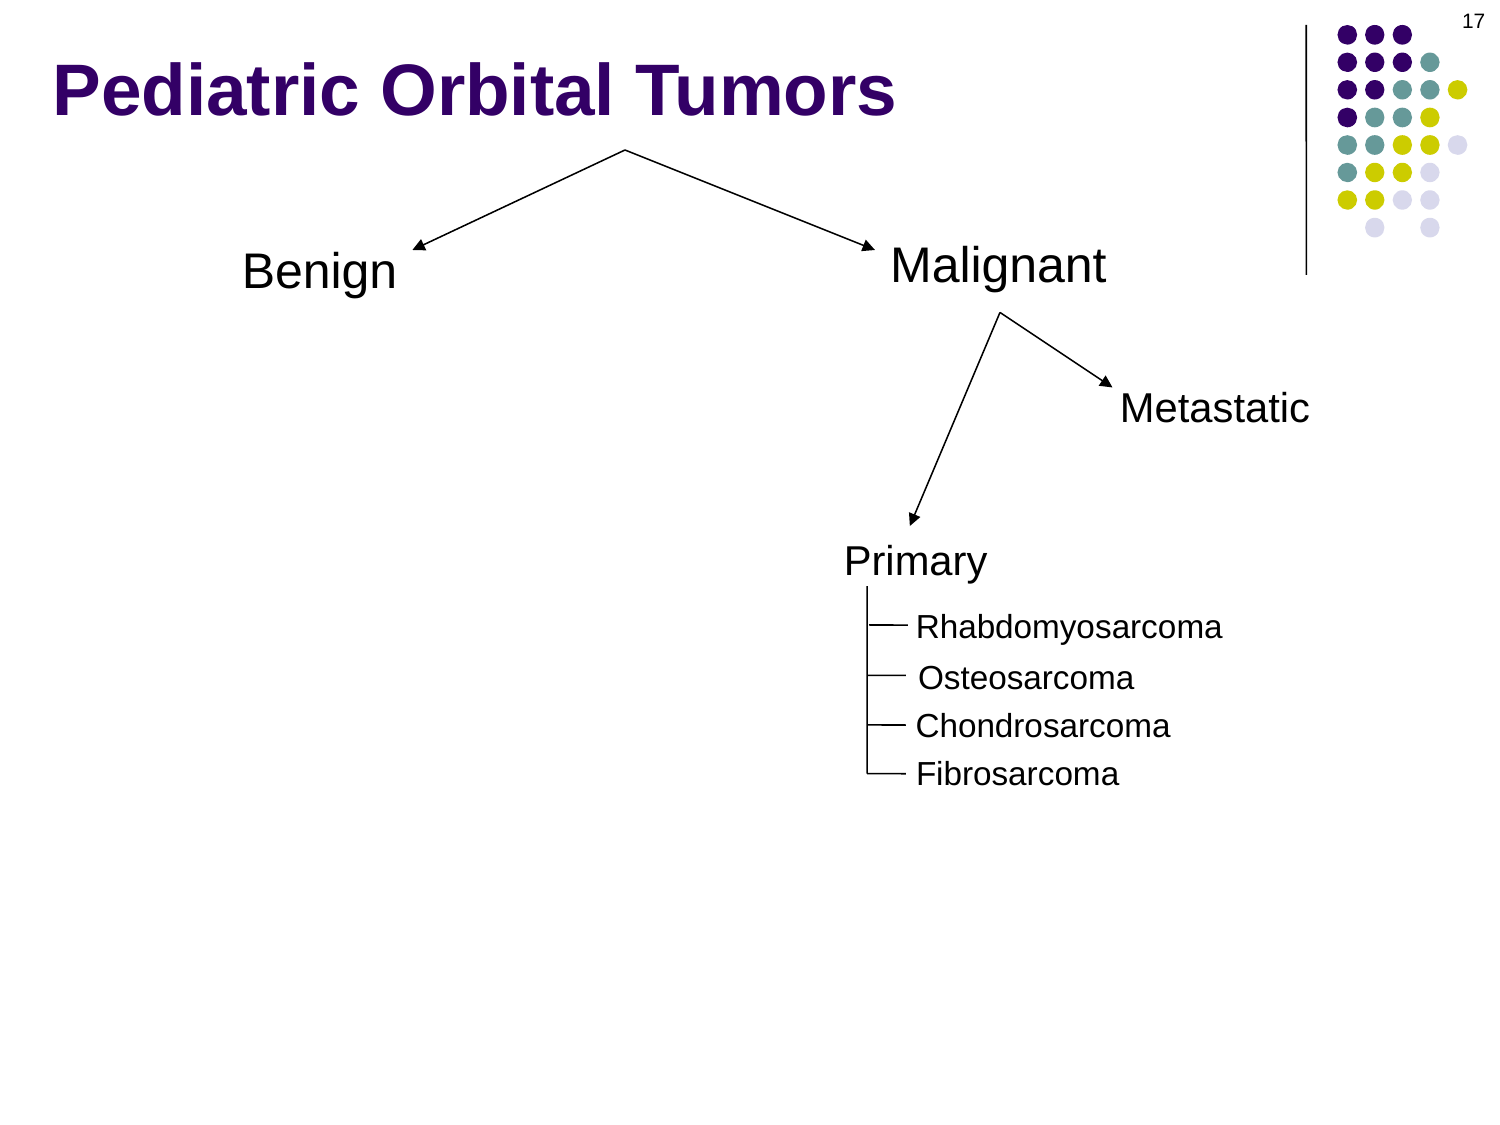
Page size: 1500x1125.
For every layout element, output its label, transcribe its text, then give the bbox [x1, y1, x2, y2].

text_box [624, 149, 875, 252]
text_box [999, 312, 1113, 388]
text_box [908, 313, 1000, 527]
text_box Malignant [875, 224, 1122, 300]
text_box Primary [828, 526, 1003, 591]
text_box Fibrosarcoma [901, 744, 1135, 800]
title Pediatric Orbital Tumors [37, 20, 1350, 138]
text_box Rhabdomyosarcoma [901, 598, 1239, 653]
text_box [412, 150, 624, 251]
text_box Chondrosarcoma [900, 696, 1186, 752]
slide_number 17 [1149, 0, 1500, 75]
text_box Osteosarcoma [903, 648, 1150, 696]
text_box Benign [226, 231, 412, 307]
text_box Metastatic [1105, 373, 1326, 439]
